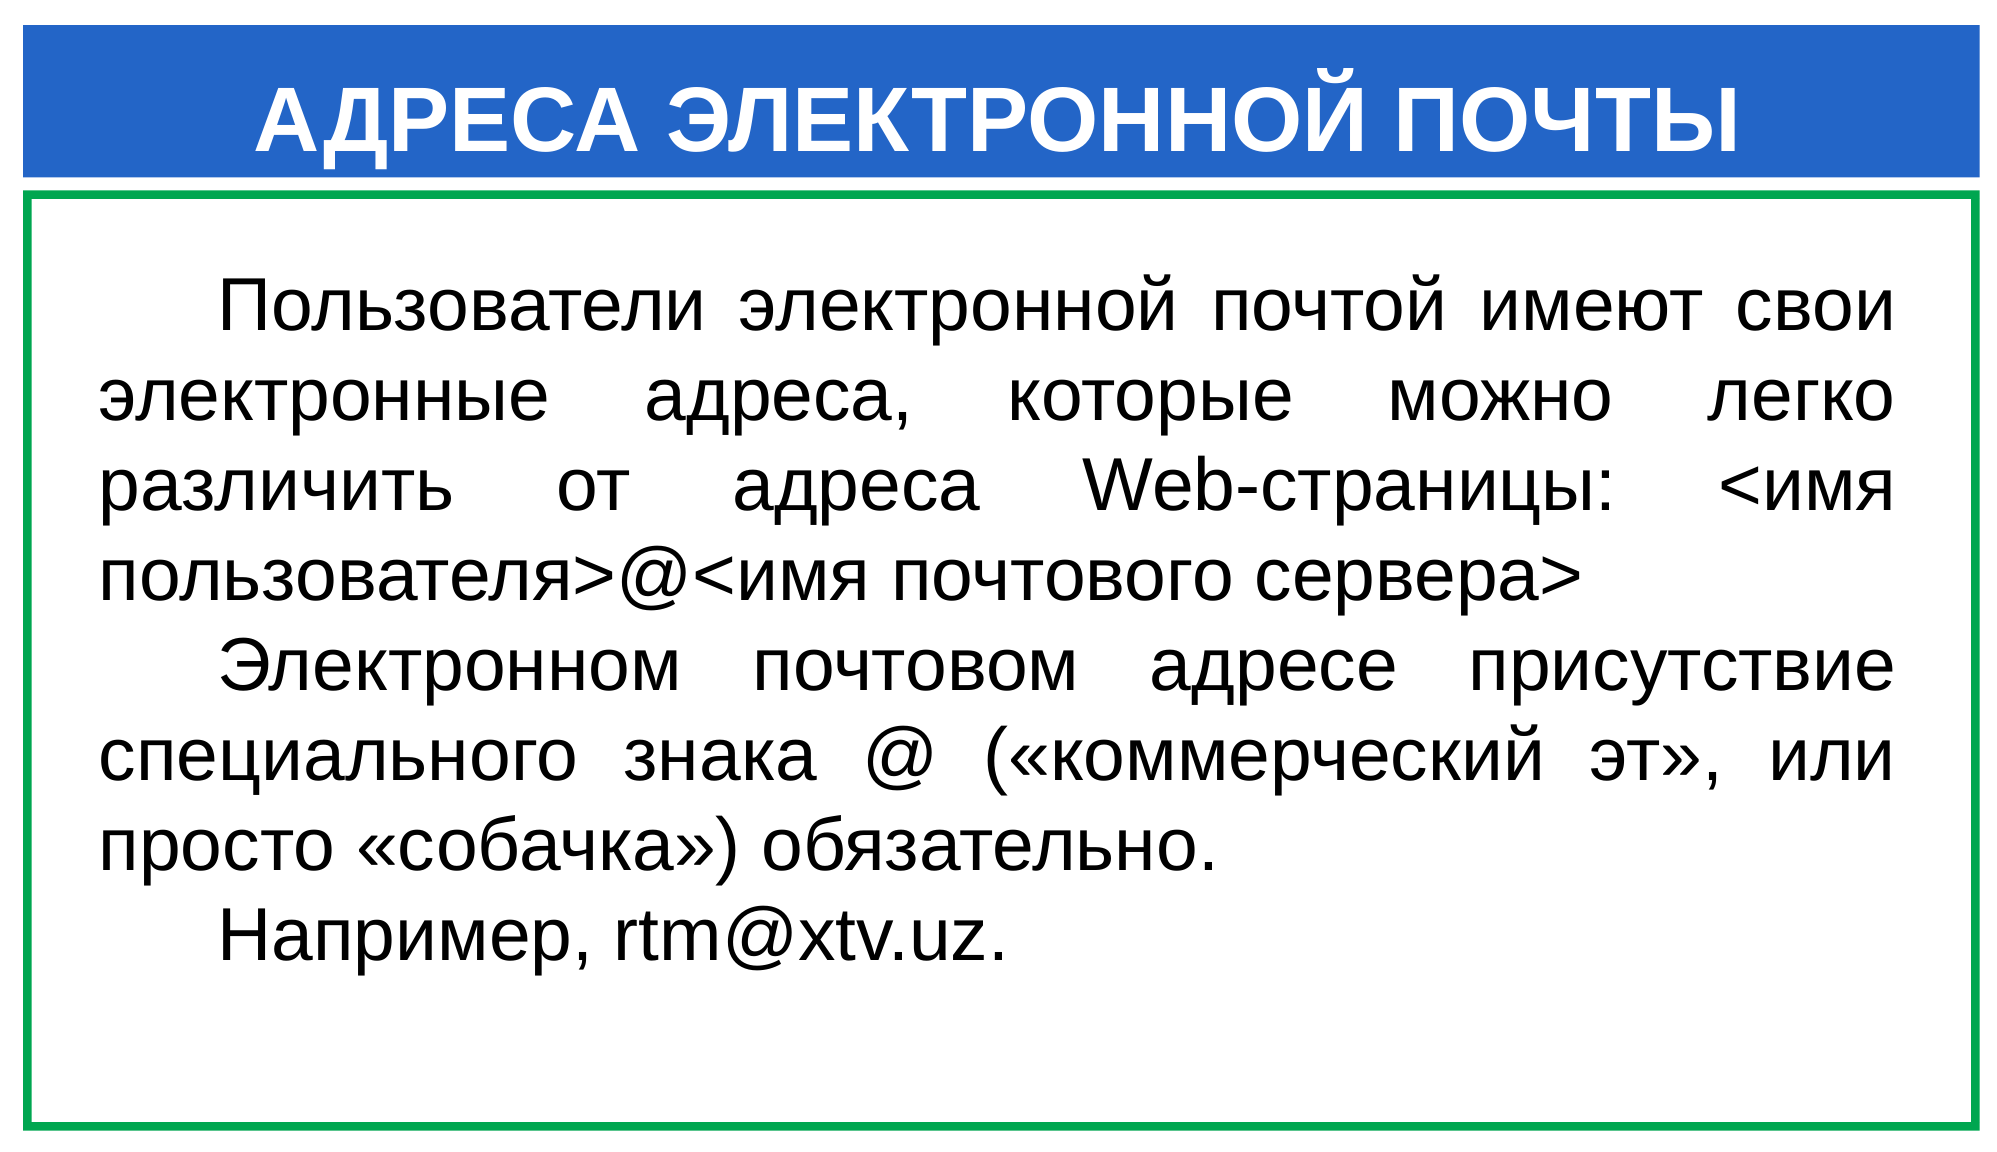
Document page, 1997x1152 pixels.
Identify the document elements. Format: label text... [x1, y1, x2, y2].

text_box АДРЕСА ЭЛЕКТРОННОЙ ПОЧТЫ [37, 60, 1959, 143]
text_box Пользователи электронной почтой имеют свои электронные адреса, которые можно легко различить от адреса Web-страницы: <имя пользователя>@<имя почтового сервера> Электронном почтовом адресе присутствие специального знака @ («коммерческий эт», или просто «собачка») обязательно. Например, rtm@xtv.uz. [84, 247, 1913, 983]
